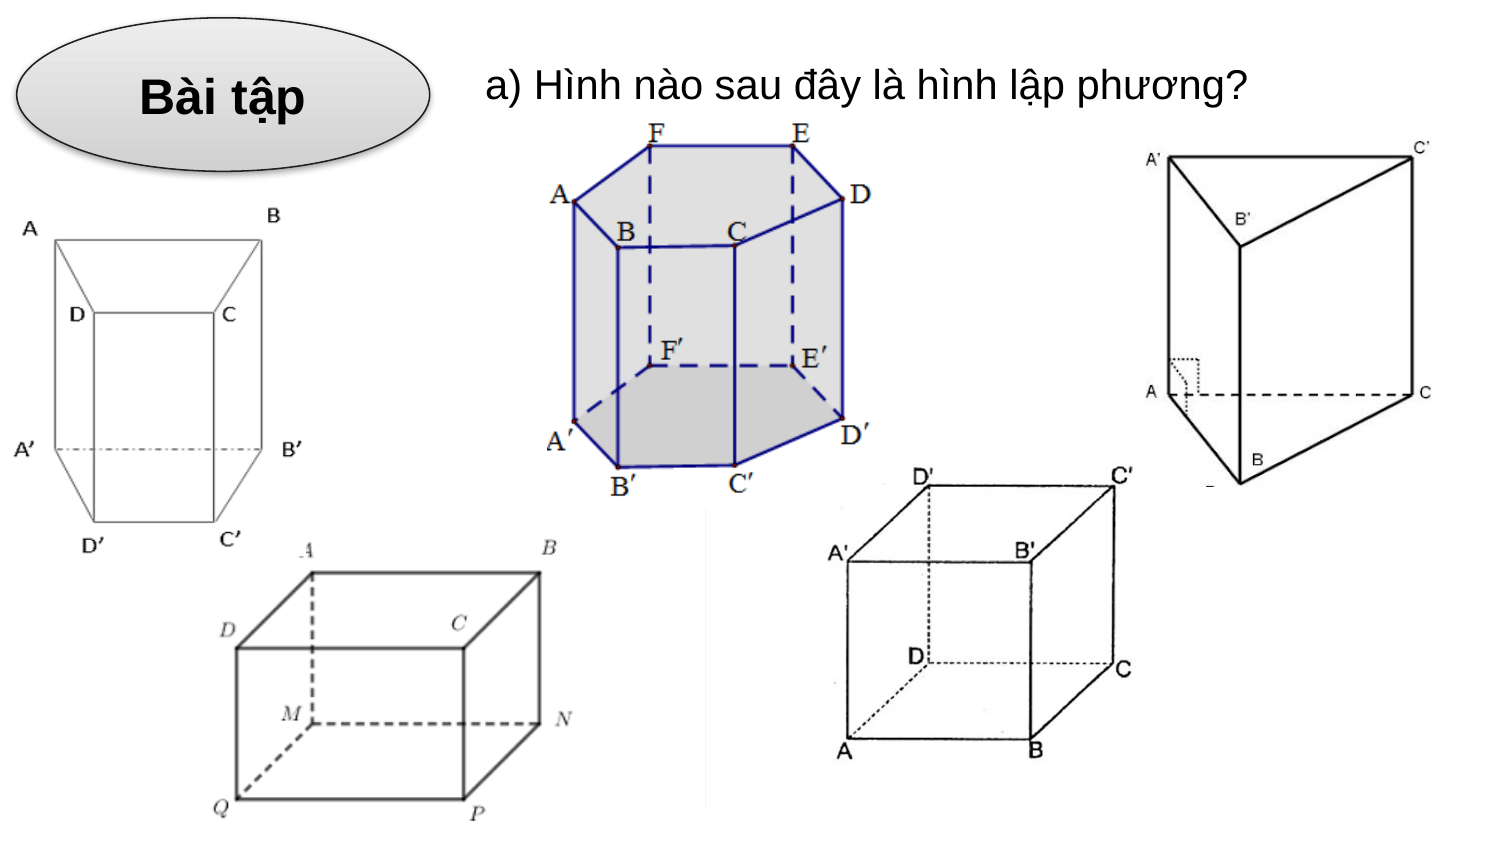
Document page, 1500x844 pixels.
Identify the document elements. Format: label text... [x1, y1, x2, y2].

text_box Bài tập [15, 17, 431, 173]
picture [547, 119, 1434, 810]
text_box a) Hình nào sau đây là hình lập phương? [470, 25, 1361, 115]
picture [11, 203, 589, 833]
